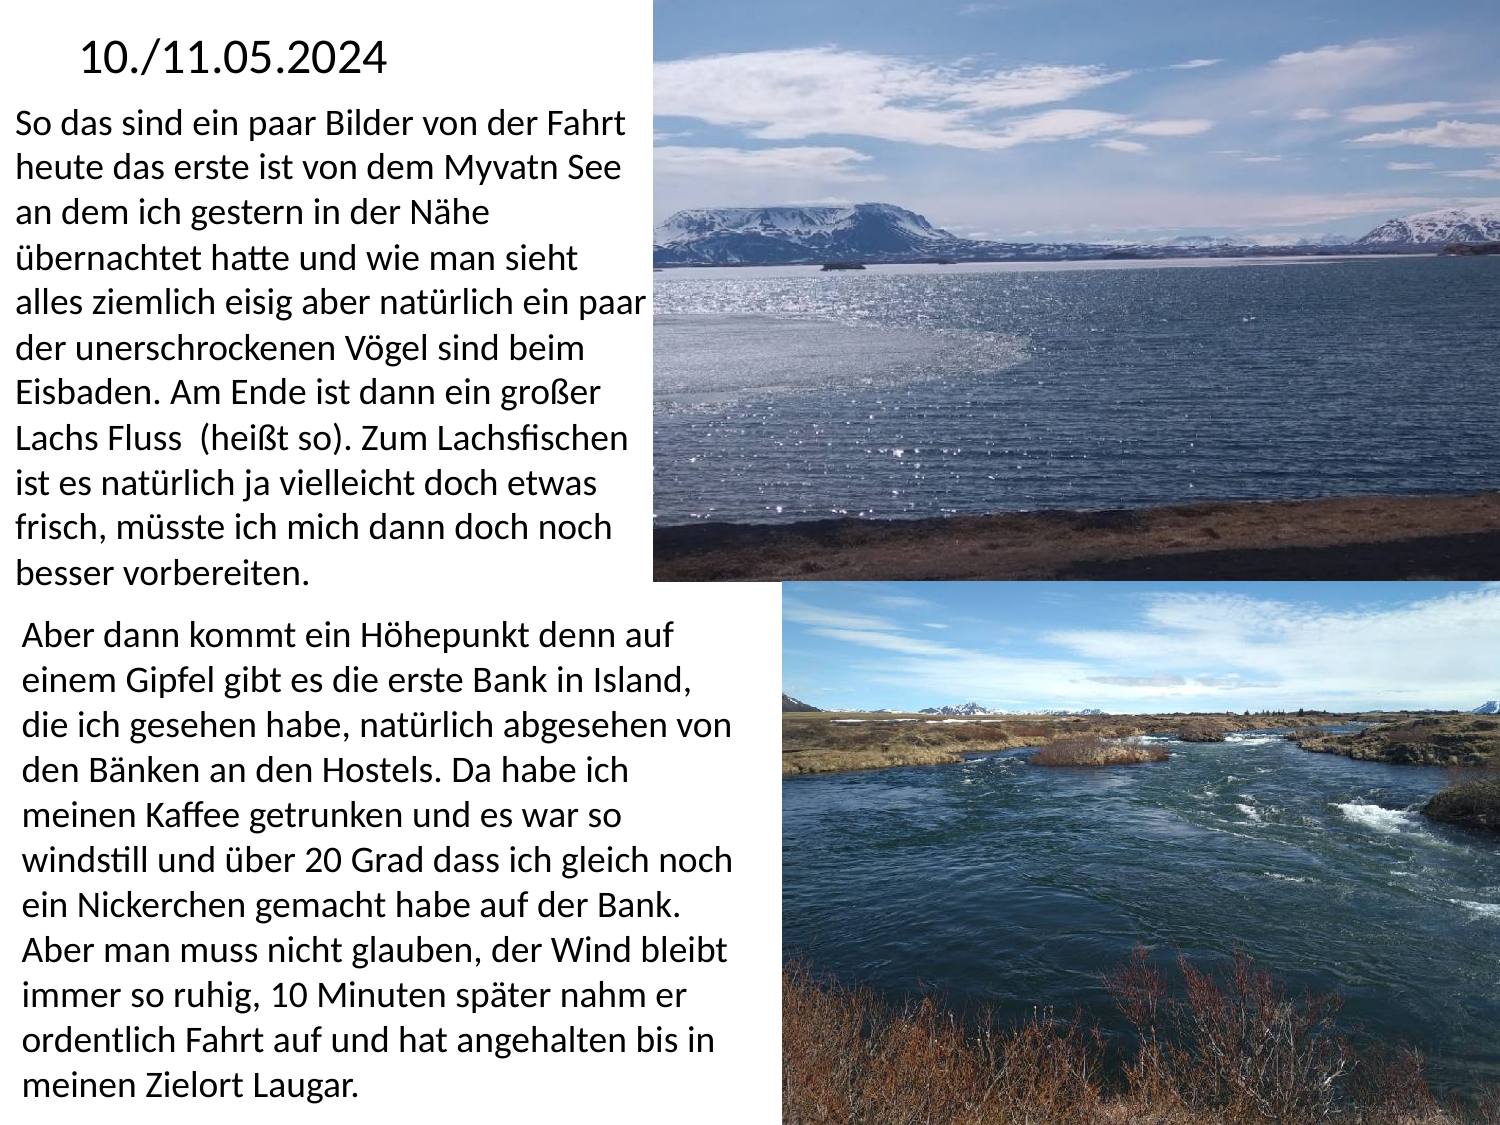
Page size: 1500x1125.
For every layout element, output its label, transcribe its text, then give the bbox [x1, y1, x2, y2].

list So das sind ein paar Bilder von der Fahrt heute das erste ist von dem Myvatn See an dem ich gestern in der Nähe übernachtet hatte und wie man sieht alles ziemlich eisig aber natürlich ein paar der unerschrockenen Vögel sind beim Eisbaden. Am Ende ist dann ein großer Lachs Fluss (heißt so). Zum Lachsfischen ist es natürlich ja vielleicht doch etwas frisch, müsste ich mich dann doch noch besser vorbereiten. [0, 90, 668, 622]
picture [652, 0, 1500, 1125]
text_box Aber dann kommt ein Höhepunkt denn auf einem Gipfel gibt es die erste Bank in Island, die ich gesehen habe, natürlich abgesehen von den Bänken an den Hostels. Da habe ich meinen Kaffee getrunken und es war so windstill und über 20 Grad dass ich gleich noch ein Nickerchen gemacht habe auf der Bank. Aber man muss nicht glauben, der Wind bleibt immer so ruhig, 10 Minuten später nahm er ordentlich Fahrt auf und hat angehalten bis in meinen Zielort Laugar. [6, 602, 756, 1113]
text_box 10./11.05.2024 [11, 7, 455, 100]
